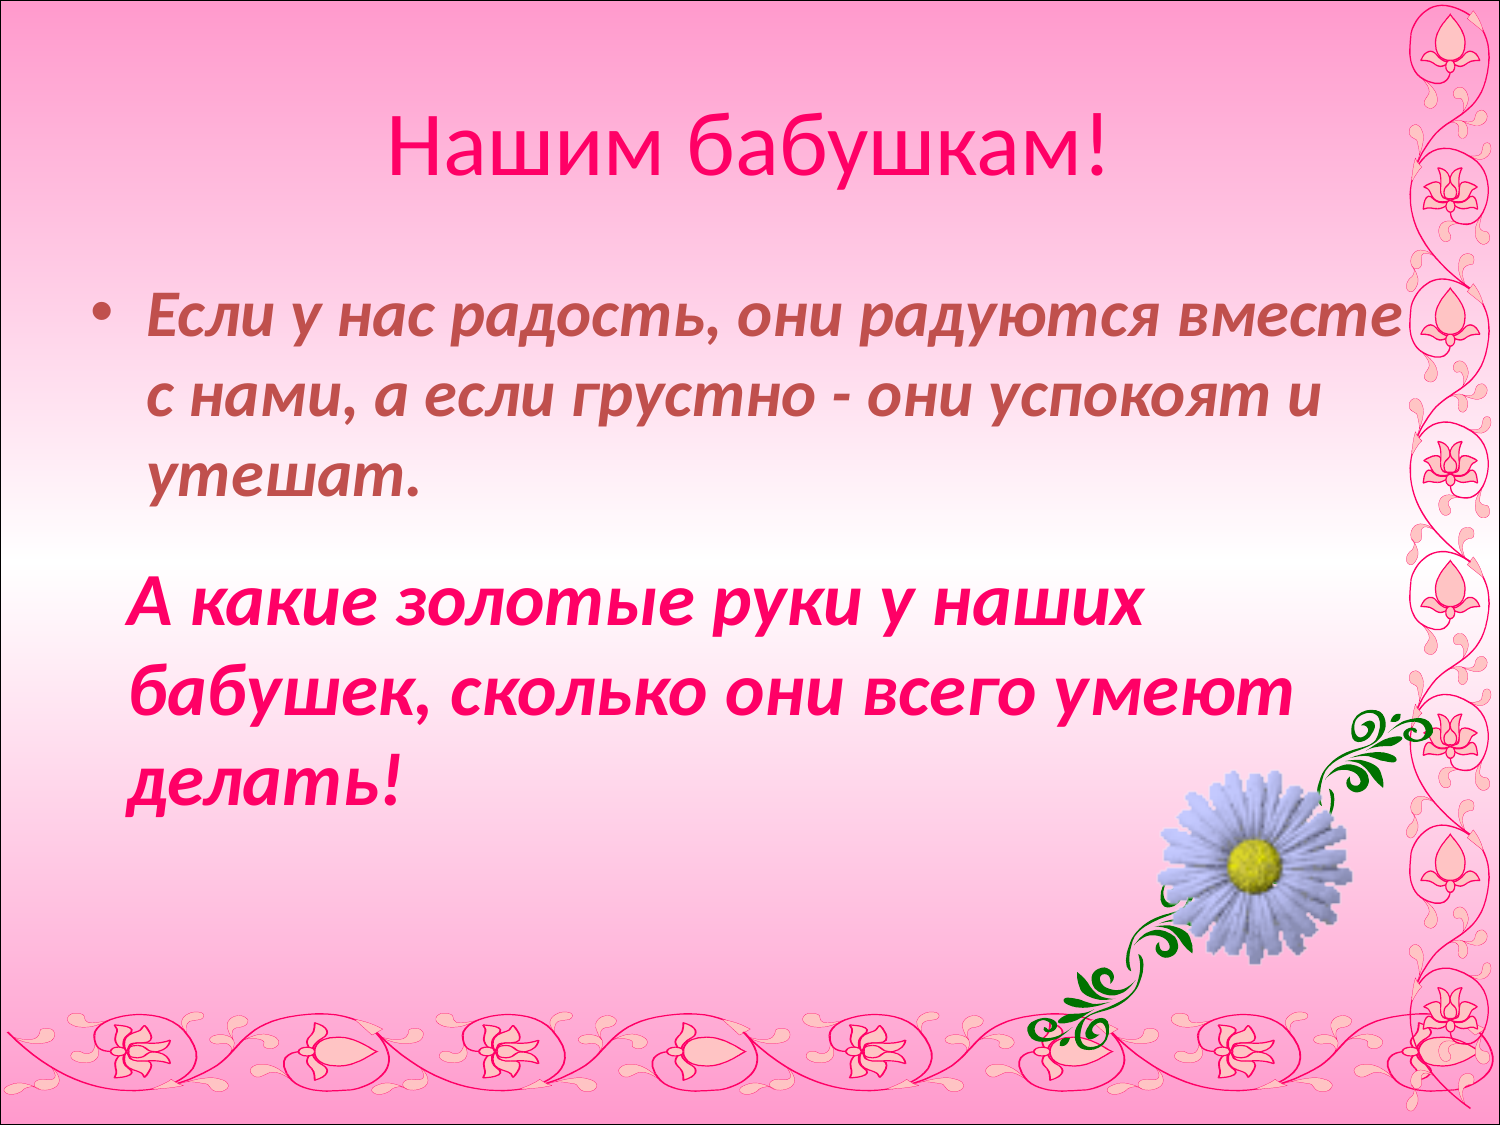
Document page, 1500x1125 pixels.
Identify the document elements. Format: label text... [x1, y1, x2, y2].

text_box А какие золотые руки у наших бабушек, сколько они всего умеют делать! [112, 542, 1331, 918]
picture [0, 1002, 1500, 1125]
title Нашим бабушкам! [75, 45, 1425, 233]
list Если у нас радость, они радуются вместе с нами, а если грустно - они успокоят и утешат. [75, 262, 1425, 1001]
picture [880, 494, 1500, 620]
text_box [1425, 627, 1500, 1002]
picture [973, 762, 1487, 976]
text_box [0, 0, 1500, 1001]
